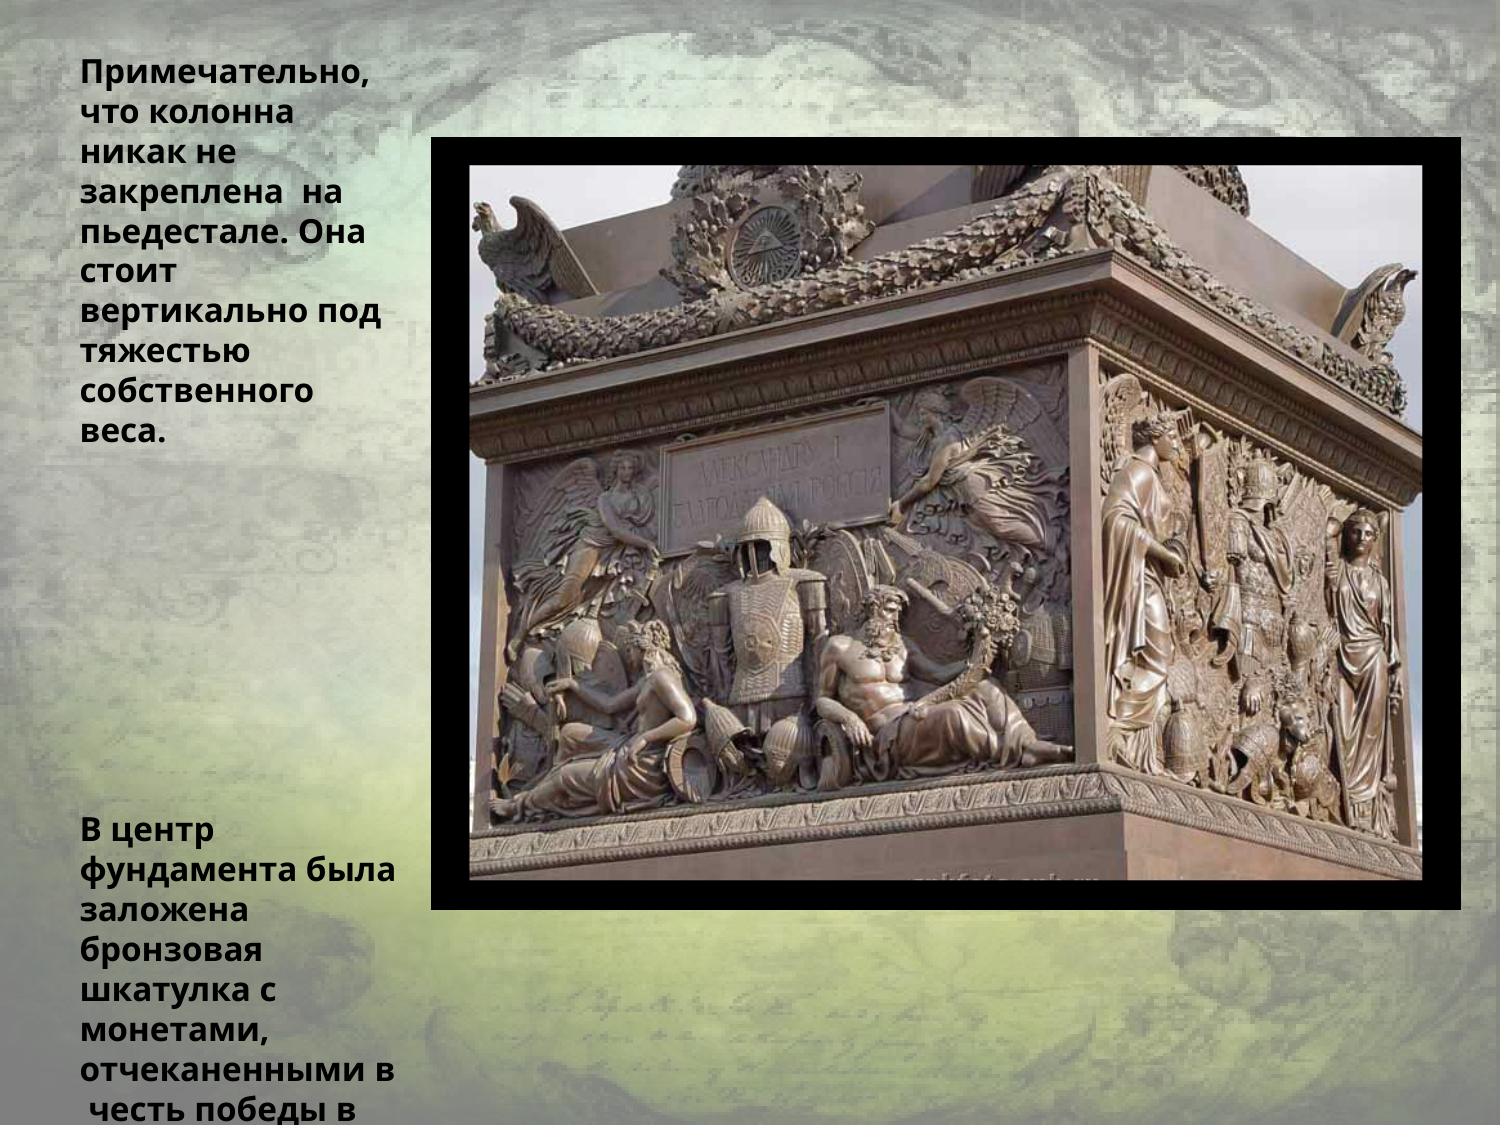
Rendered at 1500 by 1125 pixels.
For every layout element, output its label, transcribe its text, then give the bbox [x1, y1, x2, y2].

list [430, 136, 1462, 911]
text_box Примечательно, что колонна никак не закреплена на пьедестале. Она стоит вертикально под тяжестью собственного веса. В центр фундамента была заложена бронзовая шкатулка с монетами, отчеканенными в честь победы в войне 1812 года. [64, 42, 420, 1125]
